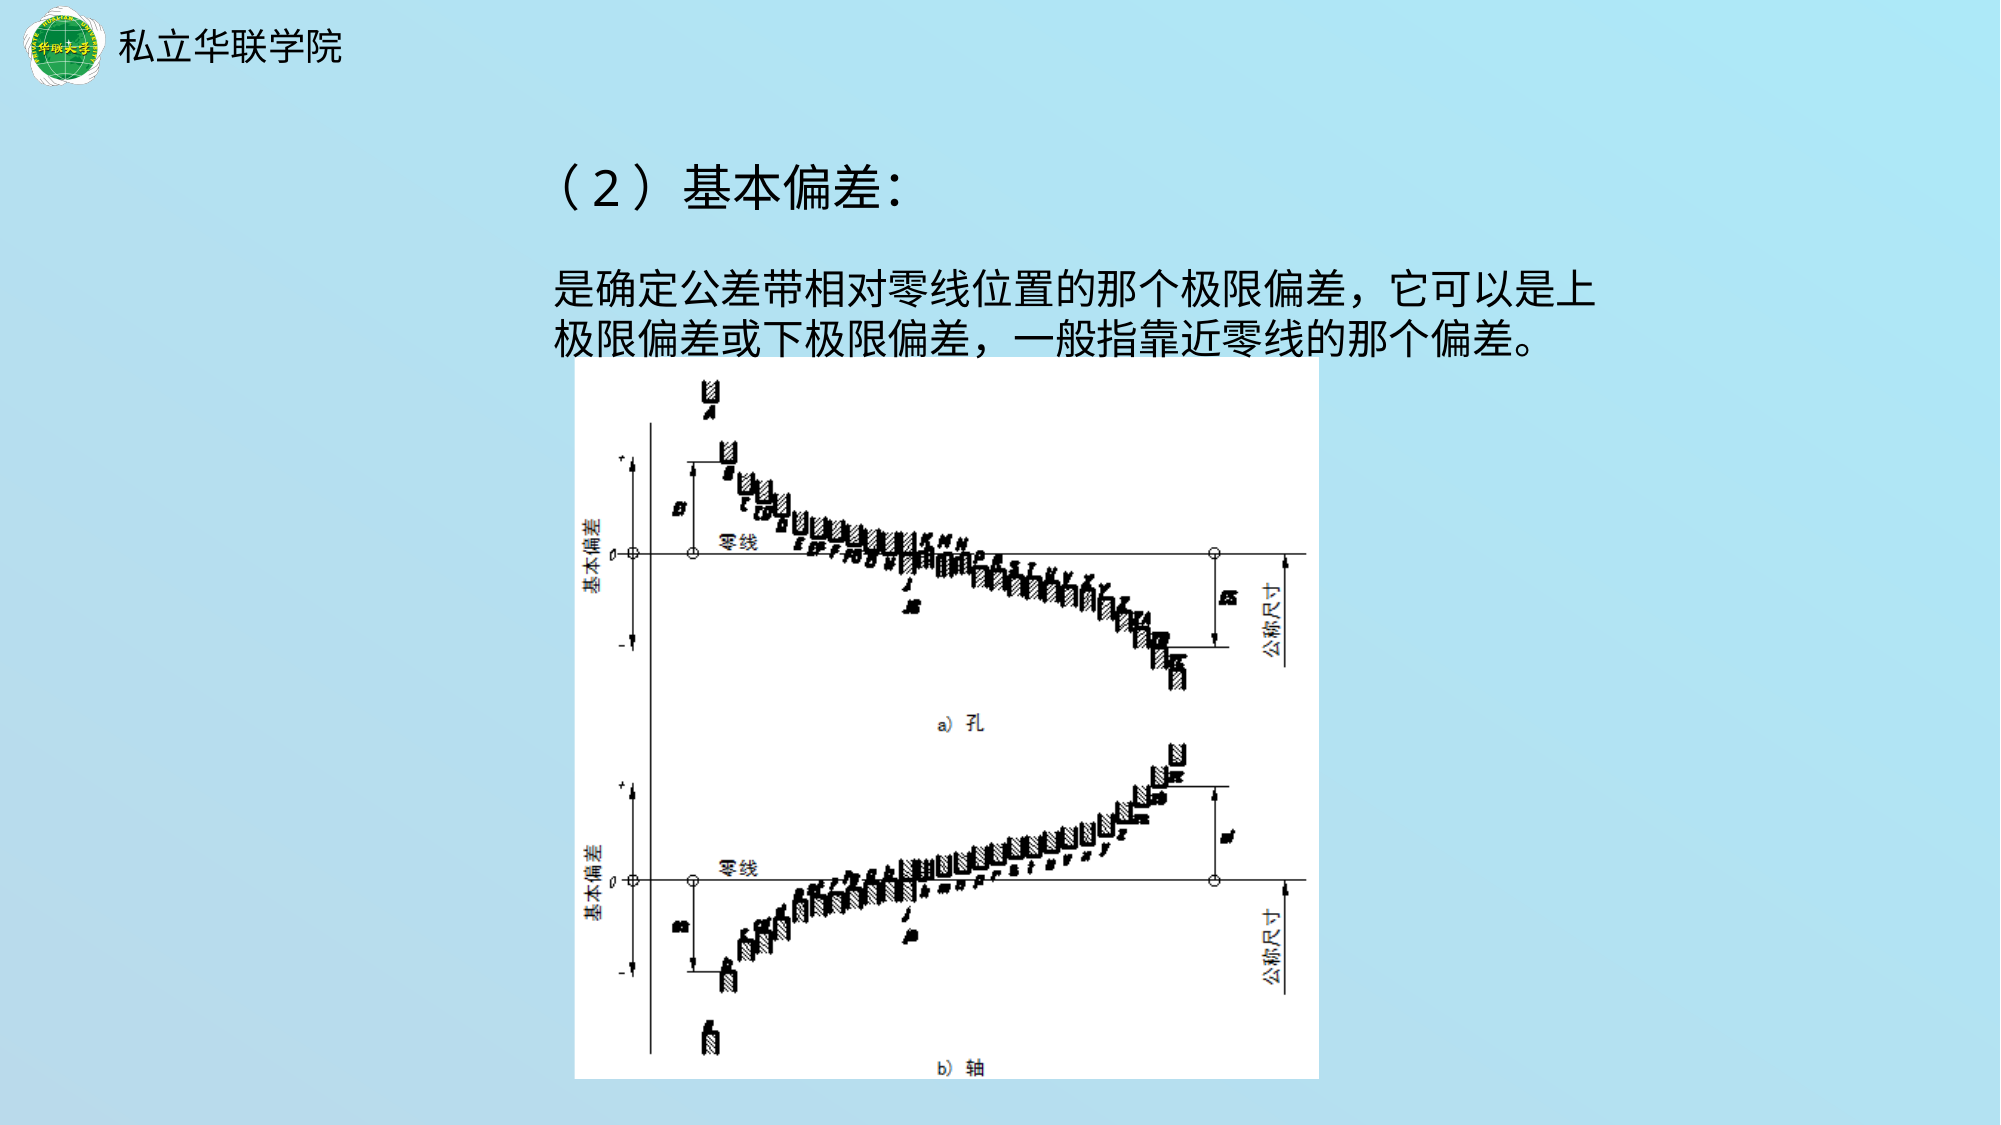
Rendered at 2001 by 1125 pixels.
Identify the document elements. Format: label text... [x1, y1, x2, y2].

text_box （2）基本偏差： [515, 148, 1852, 224]
picture [16, 1, 111, 90]
text_box 是确定公差带相对零线位置的那个极限偏差，它可以是上极限偏差或下极限偏差，一般指靠近零线的那个偏差。 [539, 255, 1626, 371]
picture [574, 356, 1320, 1080]
